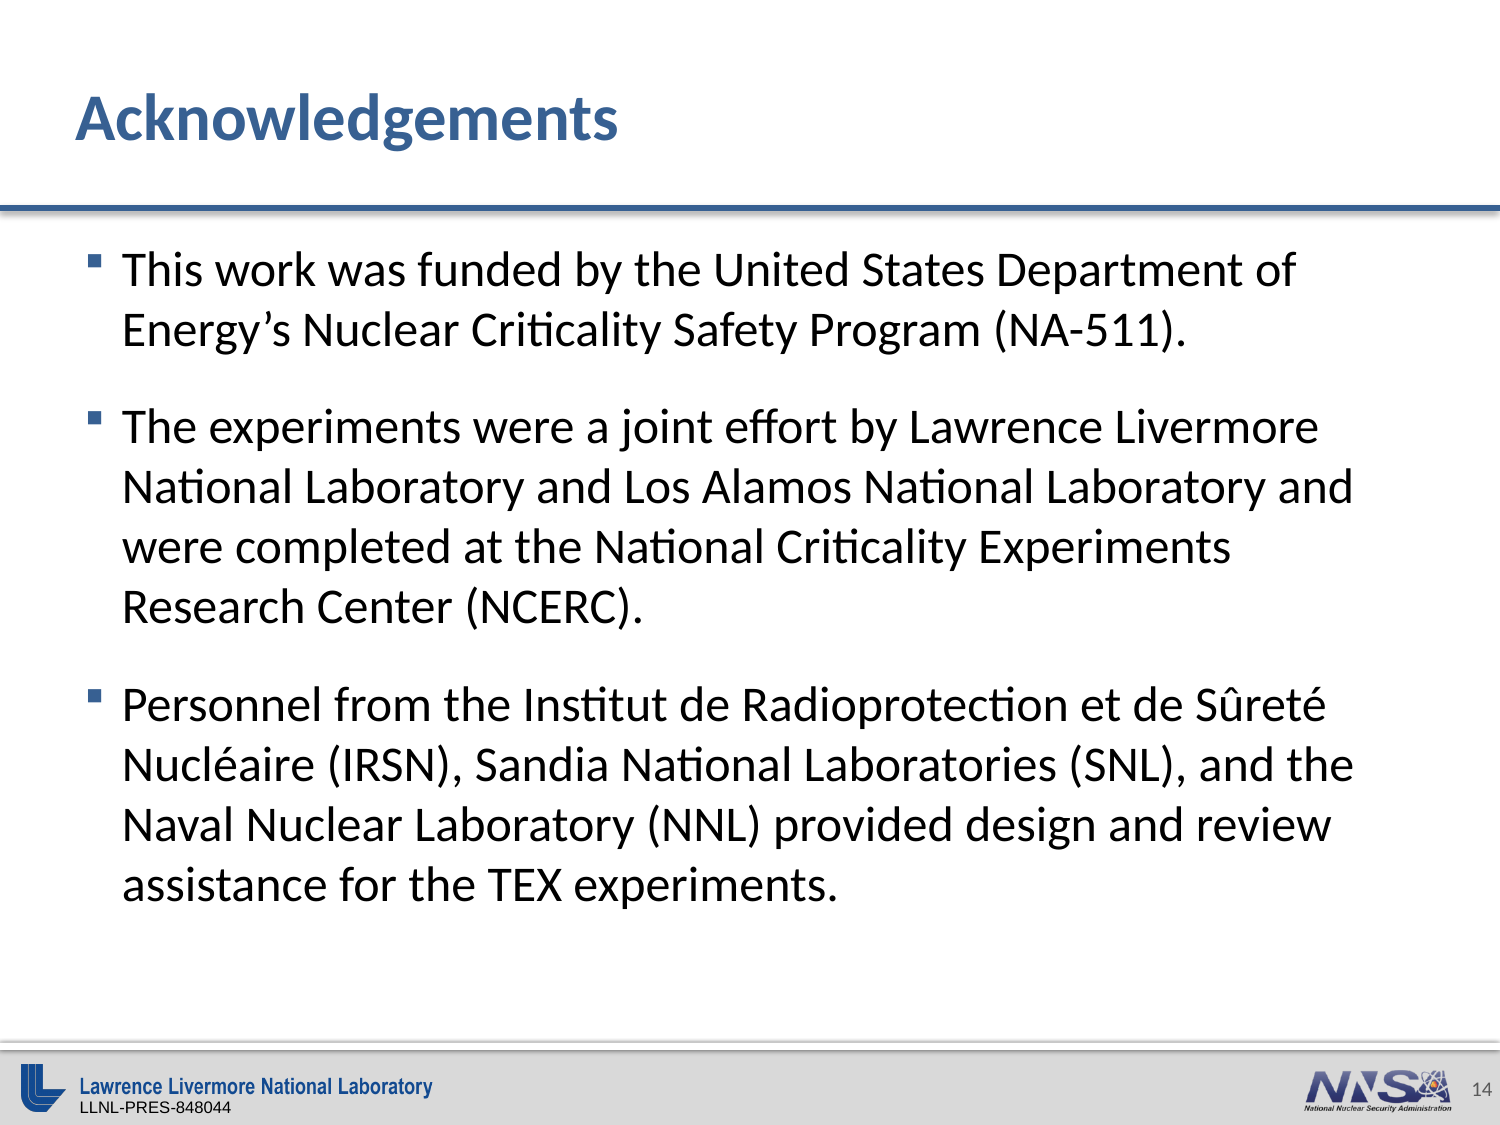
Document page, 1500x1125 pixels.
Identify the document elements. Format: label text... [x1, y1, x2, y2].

list This work was funded by the United States Department of Energy’s Nuclear Criticality Safety Program (NA-511). The experiments were a joint effort by Lawrence Livermore National Laboratory and Los Alamos National Laboratory and were completed at the National Criticality Experiments Research Center (NCERC). Personnel from the Institut de Radioprotection et de Sûreté Nucléaire (IRSN), Sandia National Laboratories (SNL), and the Naval Nuclear Laboratory (NNL) provided design and review assistance for the TEX experiments. [75, 236, 1425, 1042]
title Acknowledgements [75, 36, 1425, 202]
picture [205, 1103, 210, 1112]
picture [1297, 1057, 1458, 1119]
picture [21, 1064, 471, 1112]
